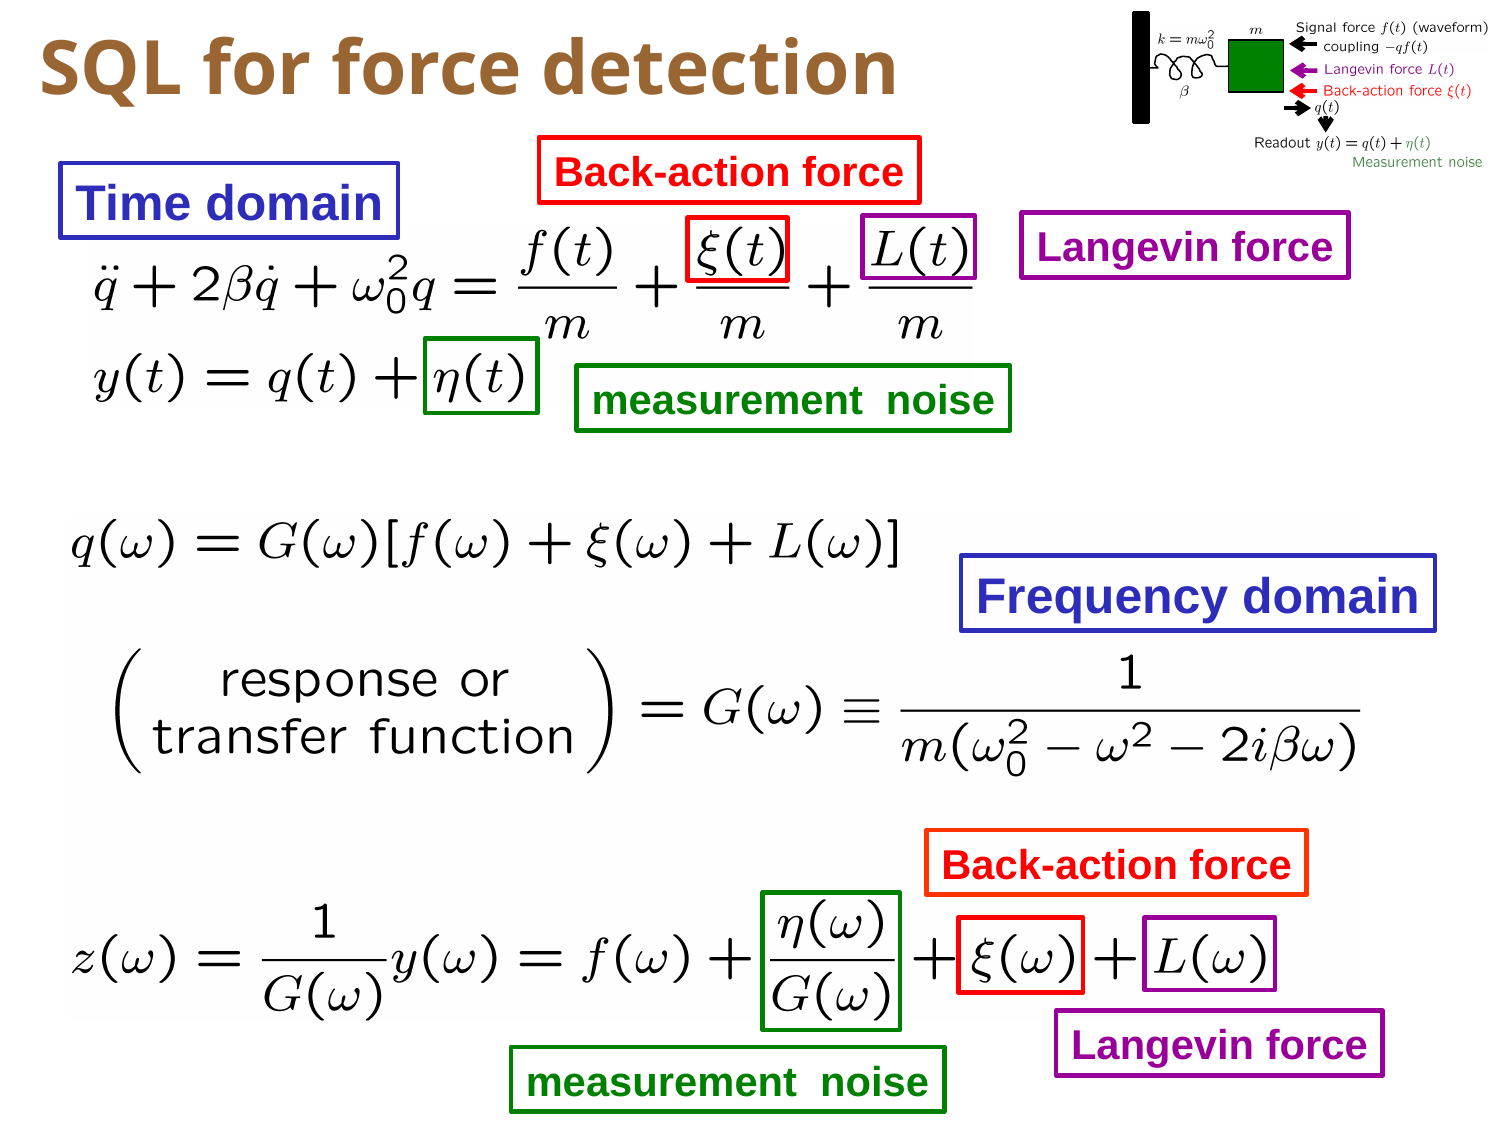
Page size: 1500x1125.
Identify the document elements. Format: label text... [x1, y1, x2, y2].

text_box SQL for force detection [24, 12, 988, 118]
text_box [58, 137, 1351, 432]
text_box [1133, 12, 1488, 167]
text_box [70, 517, 1438, 1113]
